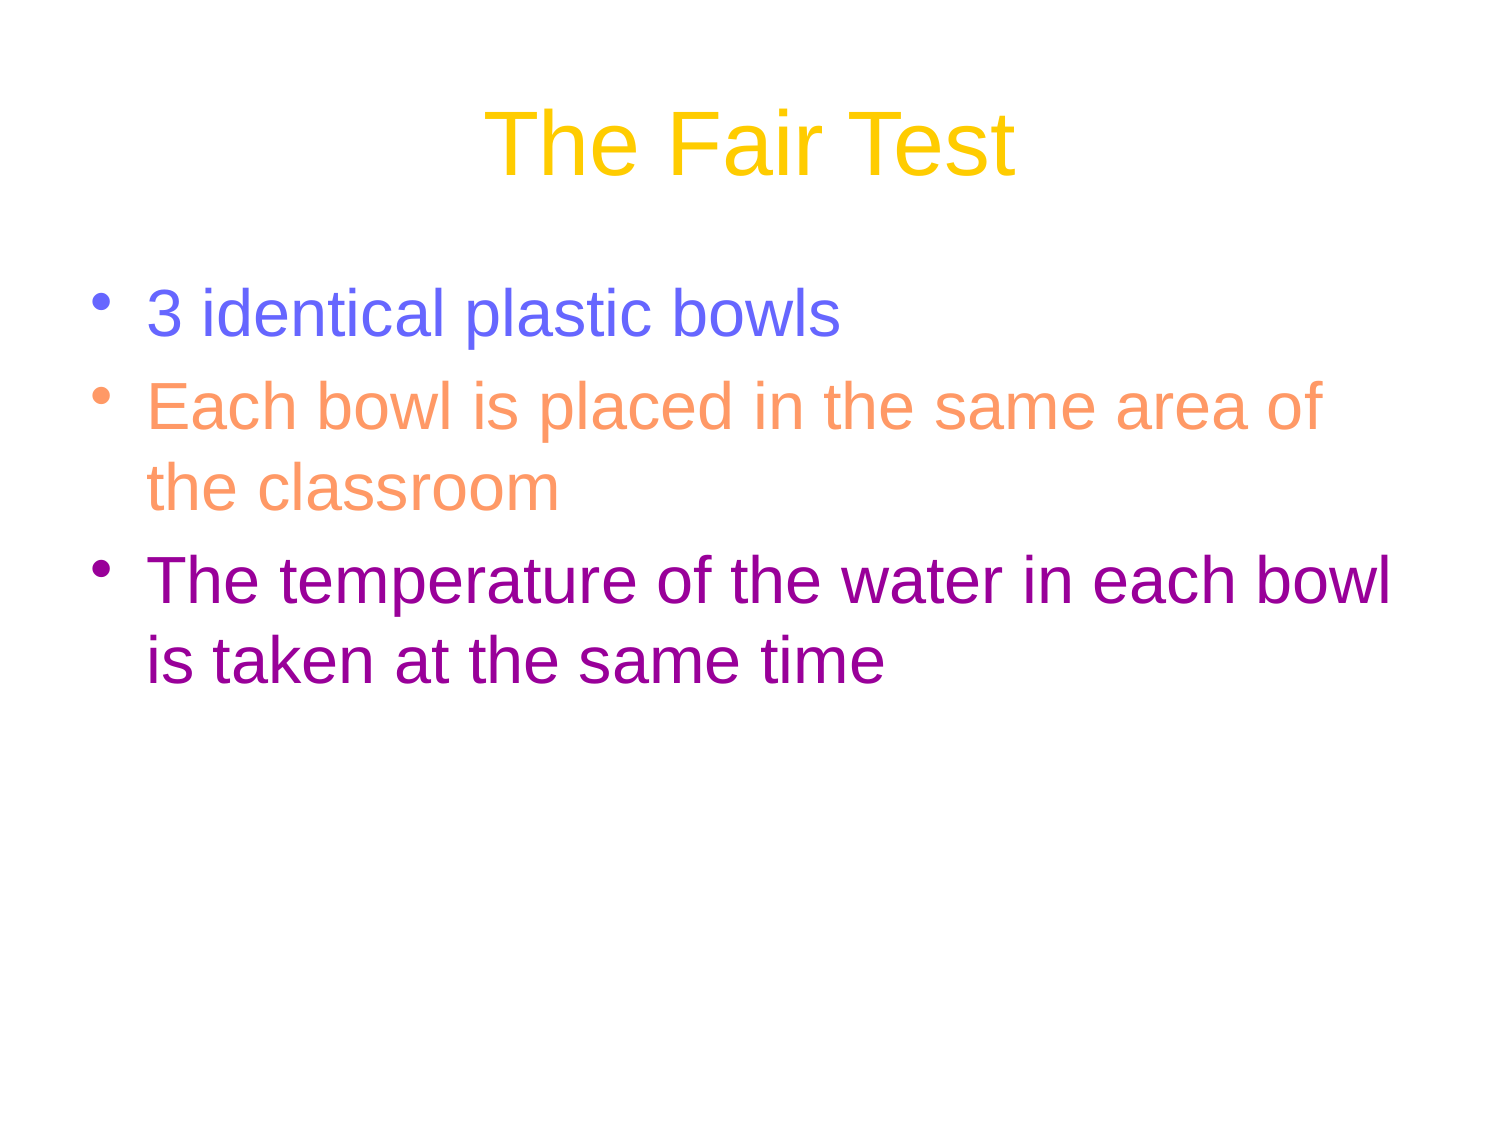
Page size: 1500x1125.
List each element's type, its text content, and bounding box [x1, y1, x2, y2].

title The Fair Test [75, 45, 1425, 233]
list 3 identical plastic bowls Each bowl is placed in the same area of the classroom The temperature of the water in each bowl is taken at the same time [75, 262, 1425, 1005]
